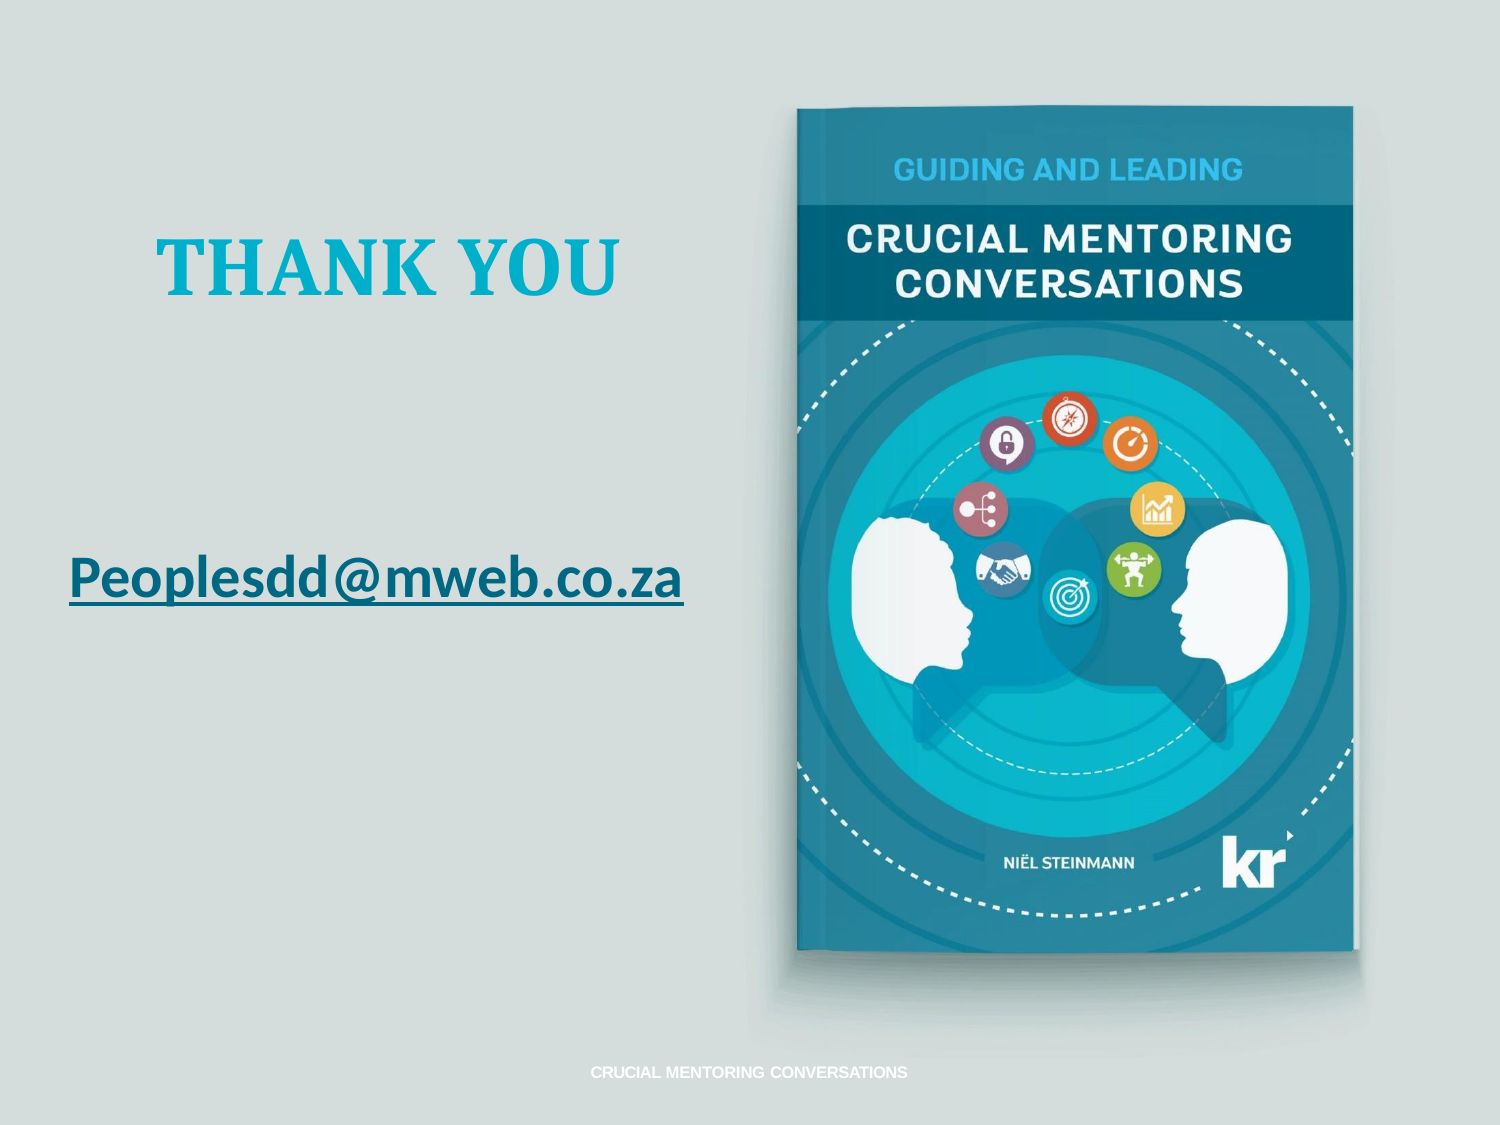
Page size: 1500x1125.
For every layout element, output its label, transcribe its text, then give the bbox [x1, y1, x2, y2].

text_box Peoplesdd@mweb.co.za [67, 534, 692, 610]
picture [0, 0, 1500, 1125]
footer CRUCIAL MENTORING CONVERSATIONS [588, 1059, 912, 1125]
text_box THANK YOU [154, 209, 643, 312]
